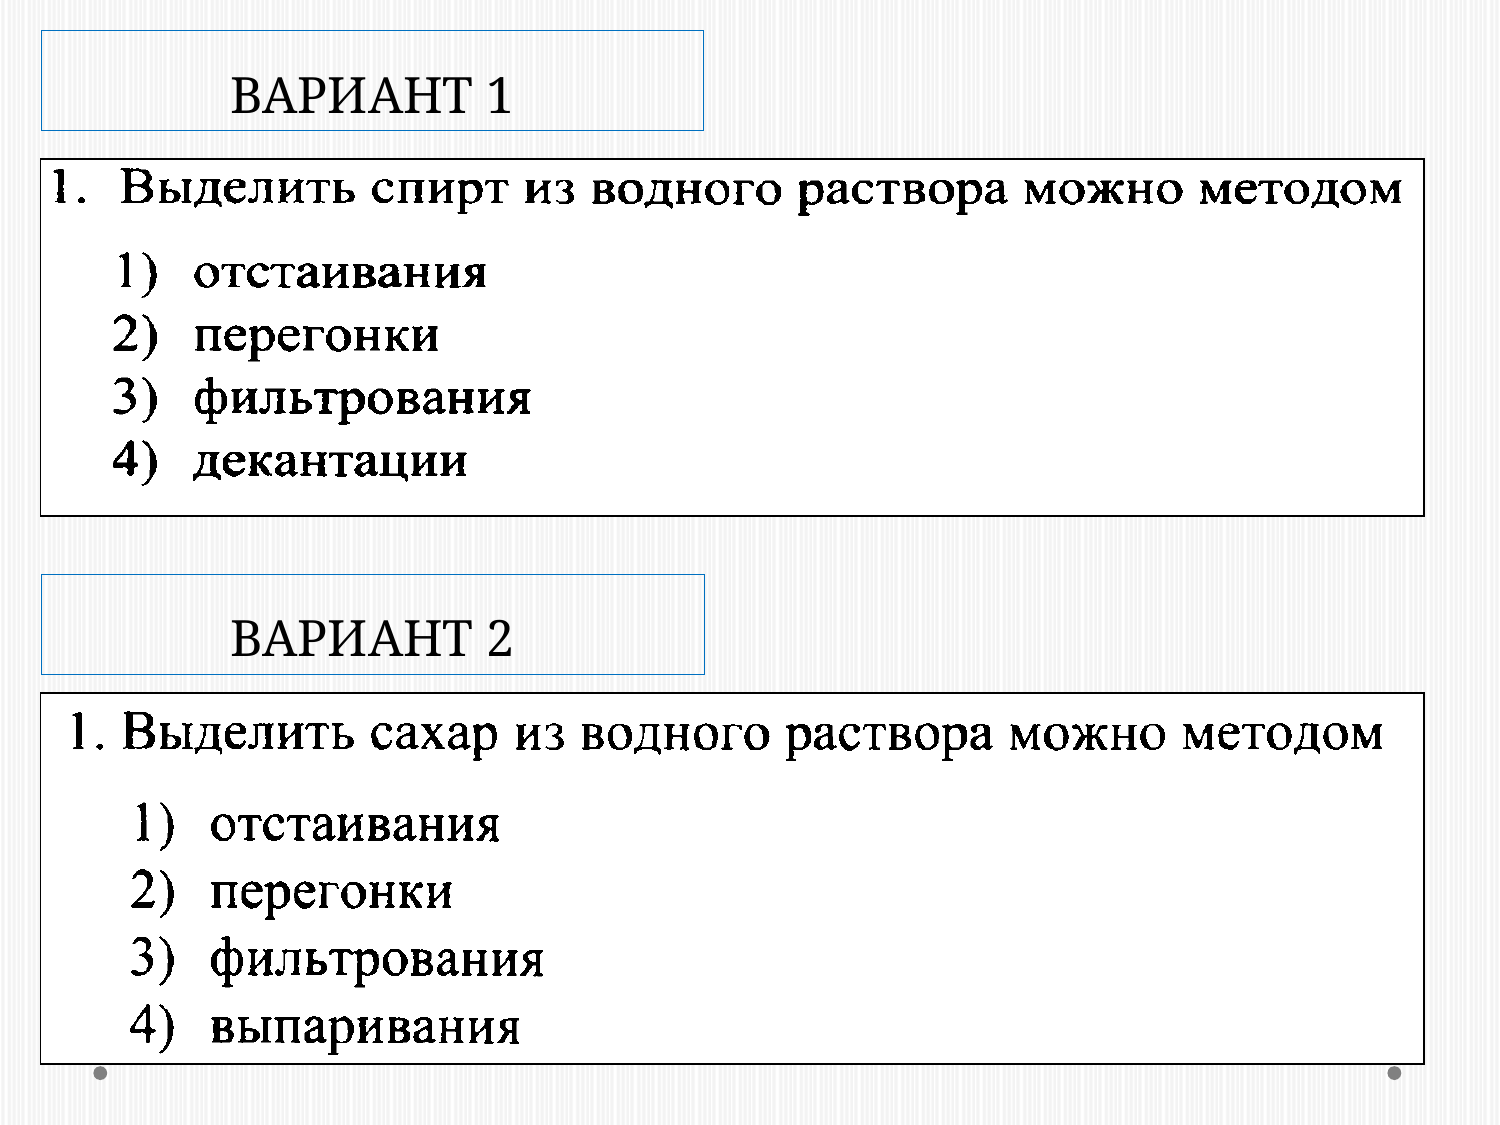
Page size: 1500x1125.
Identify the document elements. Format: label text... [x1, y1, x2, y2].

list ВАРИАНТ 1 [41, 30, 704, 131]
picture [41, 693, 1424, 1064]
picture [41, 159, 1424, 516]
list ВАРИАНТ 2 [41, 574, 705, 675]
